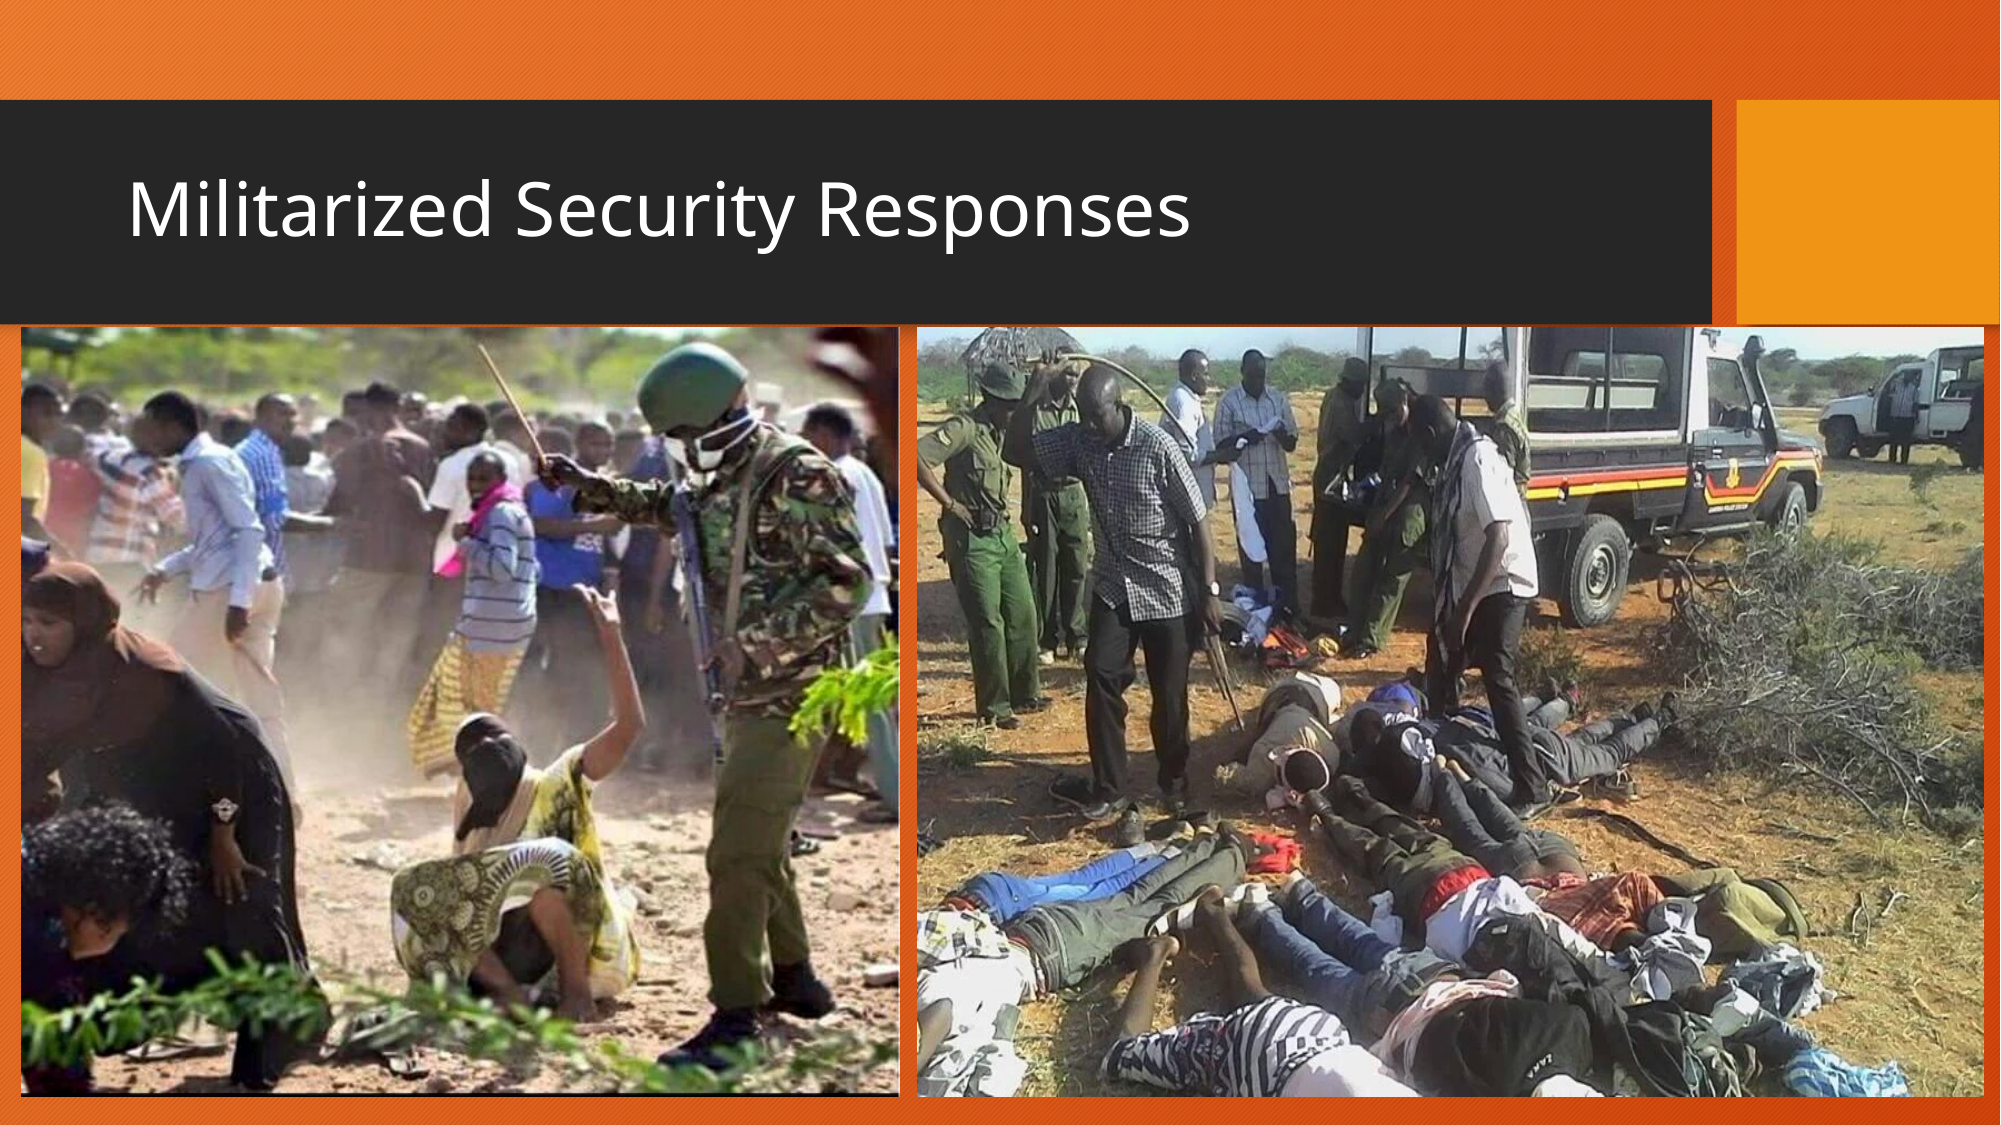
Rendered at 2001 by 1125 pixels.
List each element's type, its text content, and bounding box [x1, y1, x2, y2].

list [917, 327, 1985, 1097]
title Militarized Security Responses [111, 123, 1689, 301]
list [20, 327, 901, 1097]
picture [0, 325, 1713, 376]
picture [1736, 325, 2000, 347]
